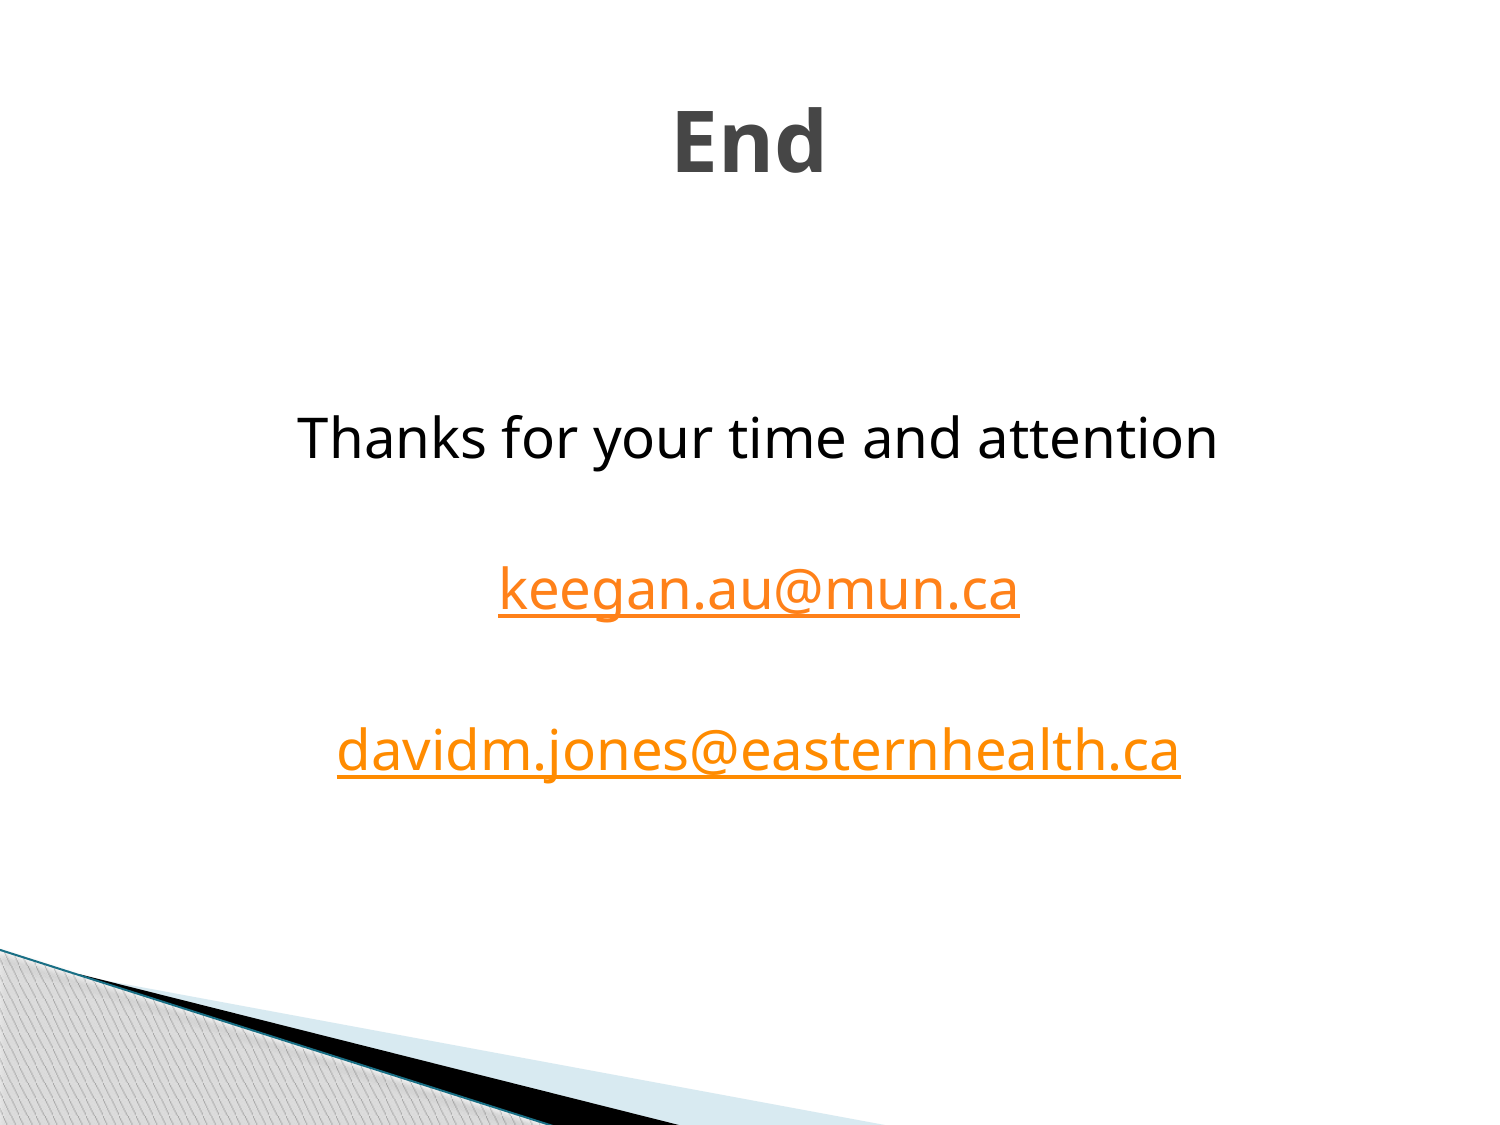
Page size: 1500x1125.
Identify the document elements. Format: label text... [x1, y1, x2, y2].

list Thanks for your time and attention keegan.au@mun.ca davidm.jones@easternhealth.ca [75, 243, 1425, 986]
title End [75, 45, 1425, 233]
